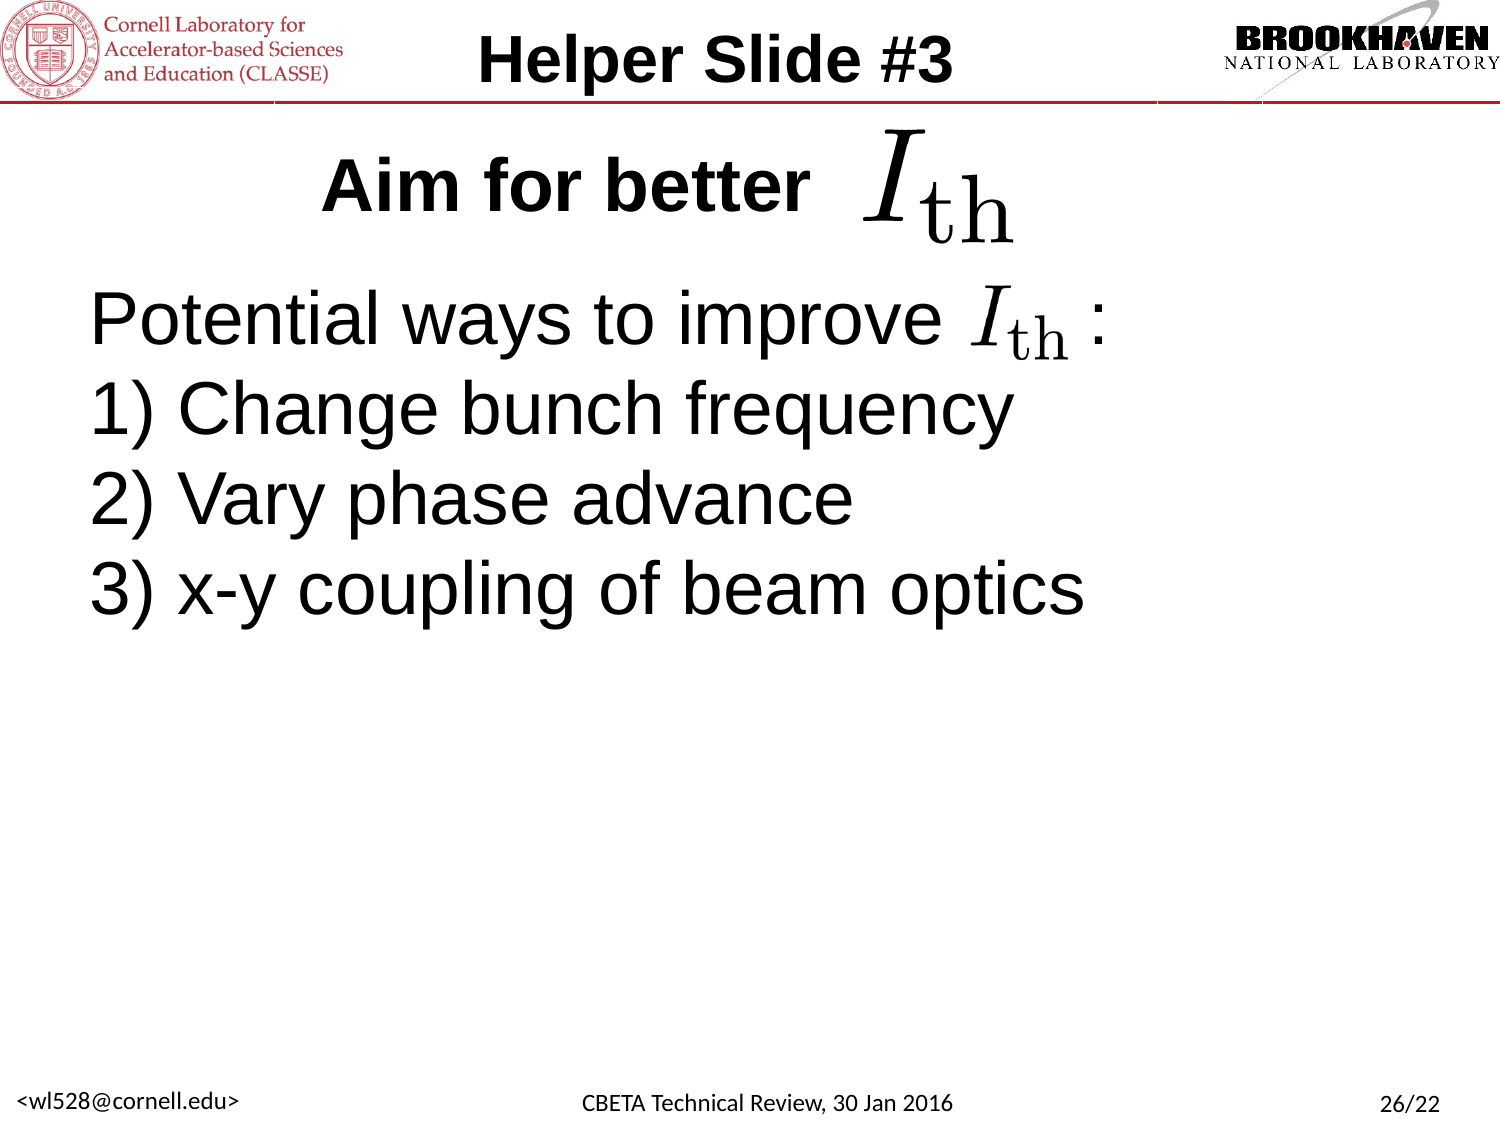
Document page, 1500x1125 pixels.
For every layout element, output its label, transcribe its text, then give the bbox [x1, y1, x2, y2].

list Potential ways to improve : 1) Change bunch frequency 2) Vary phase advance 3) x-y coupling of beam optics [75, 262, 1425, 838]
picture [962, 274, 1076, 366]
title Aim for better [0, 87, 1263, 275]
picture [0, 0, 343, 87]
picture [1224, 0, 1500, 101]
picture [849, 112, 1026, 254]
text_box Helper Slide #3 [274, 7, 1158, 105]
